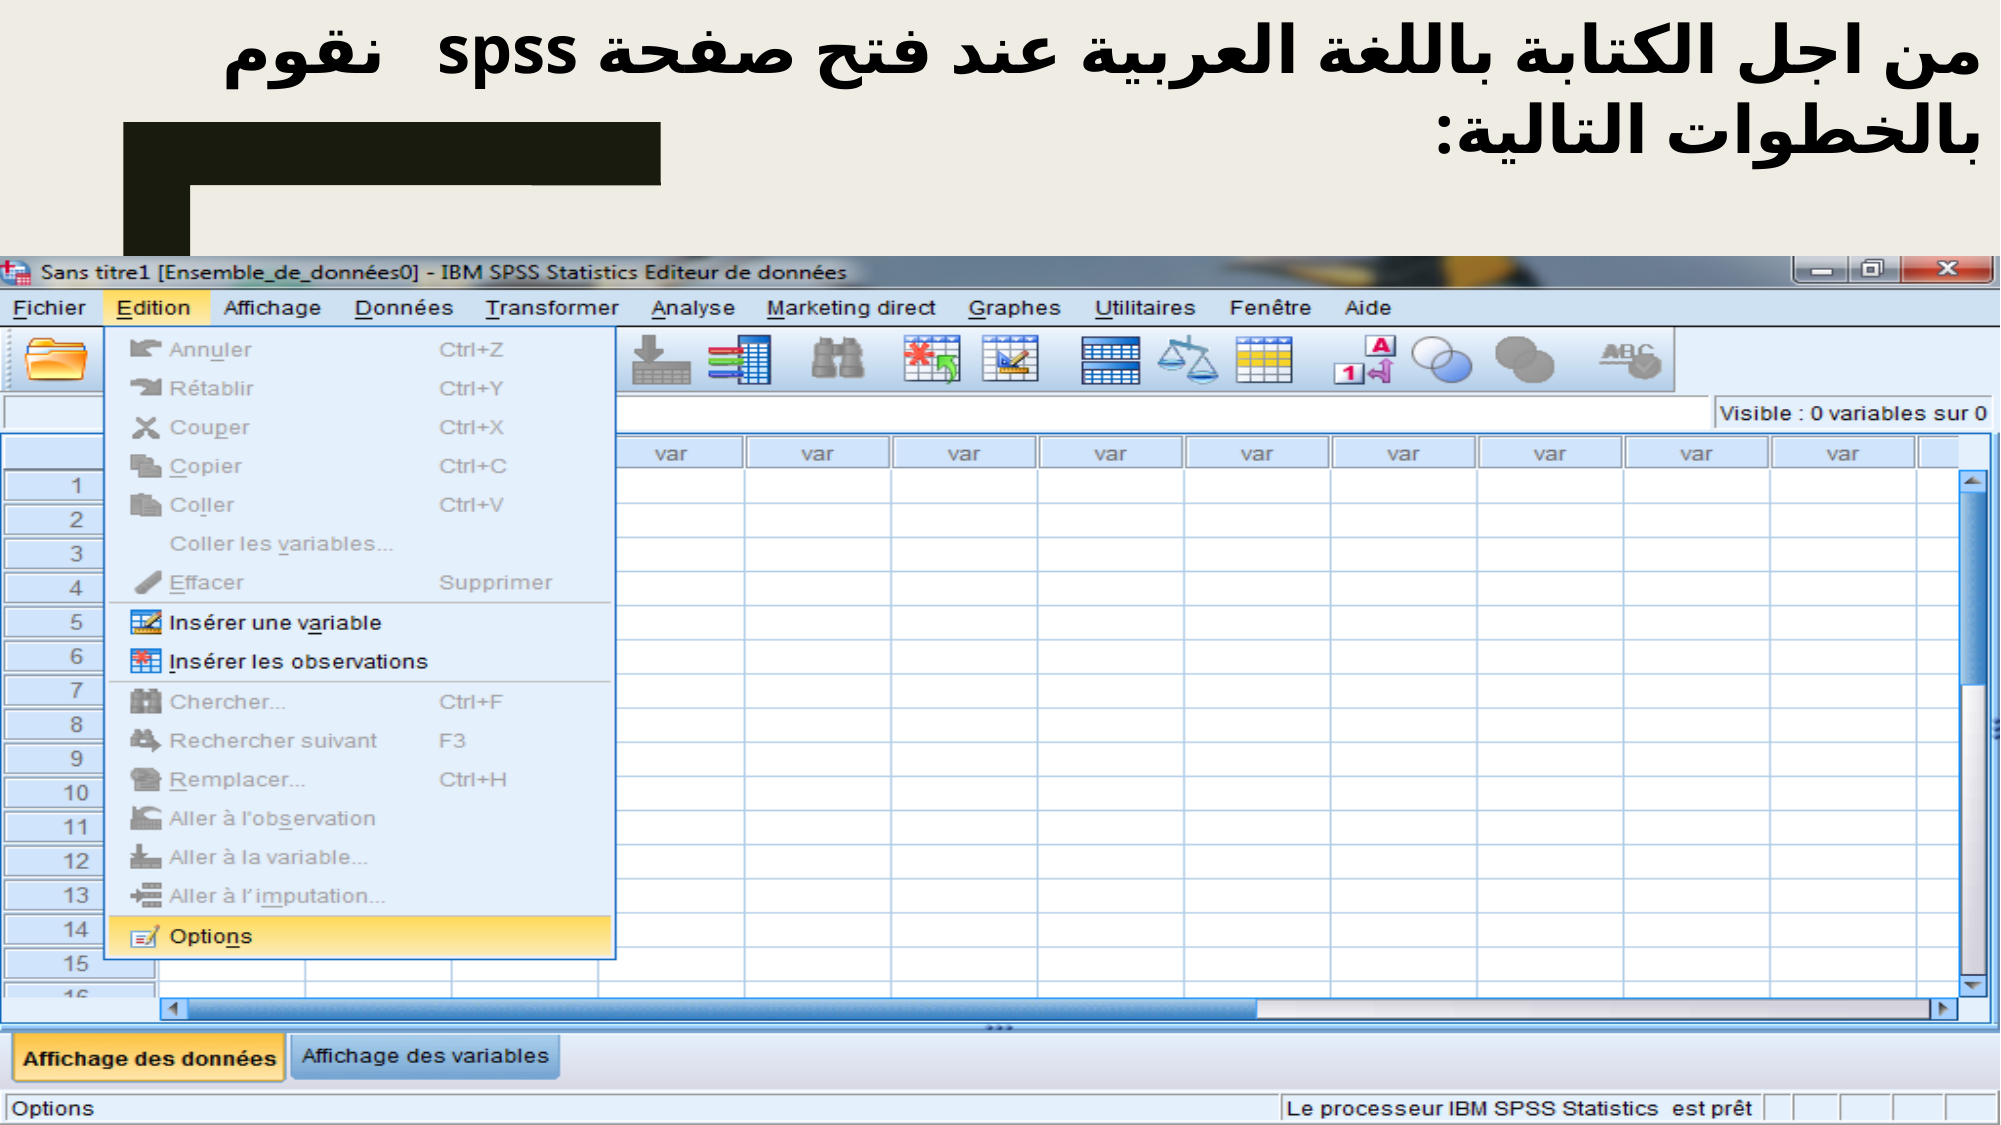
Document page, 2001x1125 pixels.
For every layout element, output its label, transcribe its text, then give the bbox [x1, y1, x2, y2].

text_box من اجل الكتابة باللغة العربية عند فتح صفحة spss نقوم بالخطوات التالية: [0, 0, 2000, 175]
picture [0, 256, 2000, 1125]
